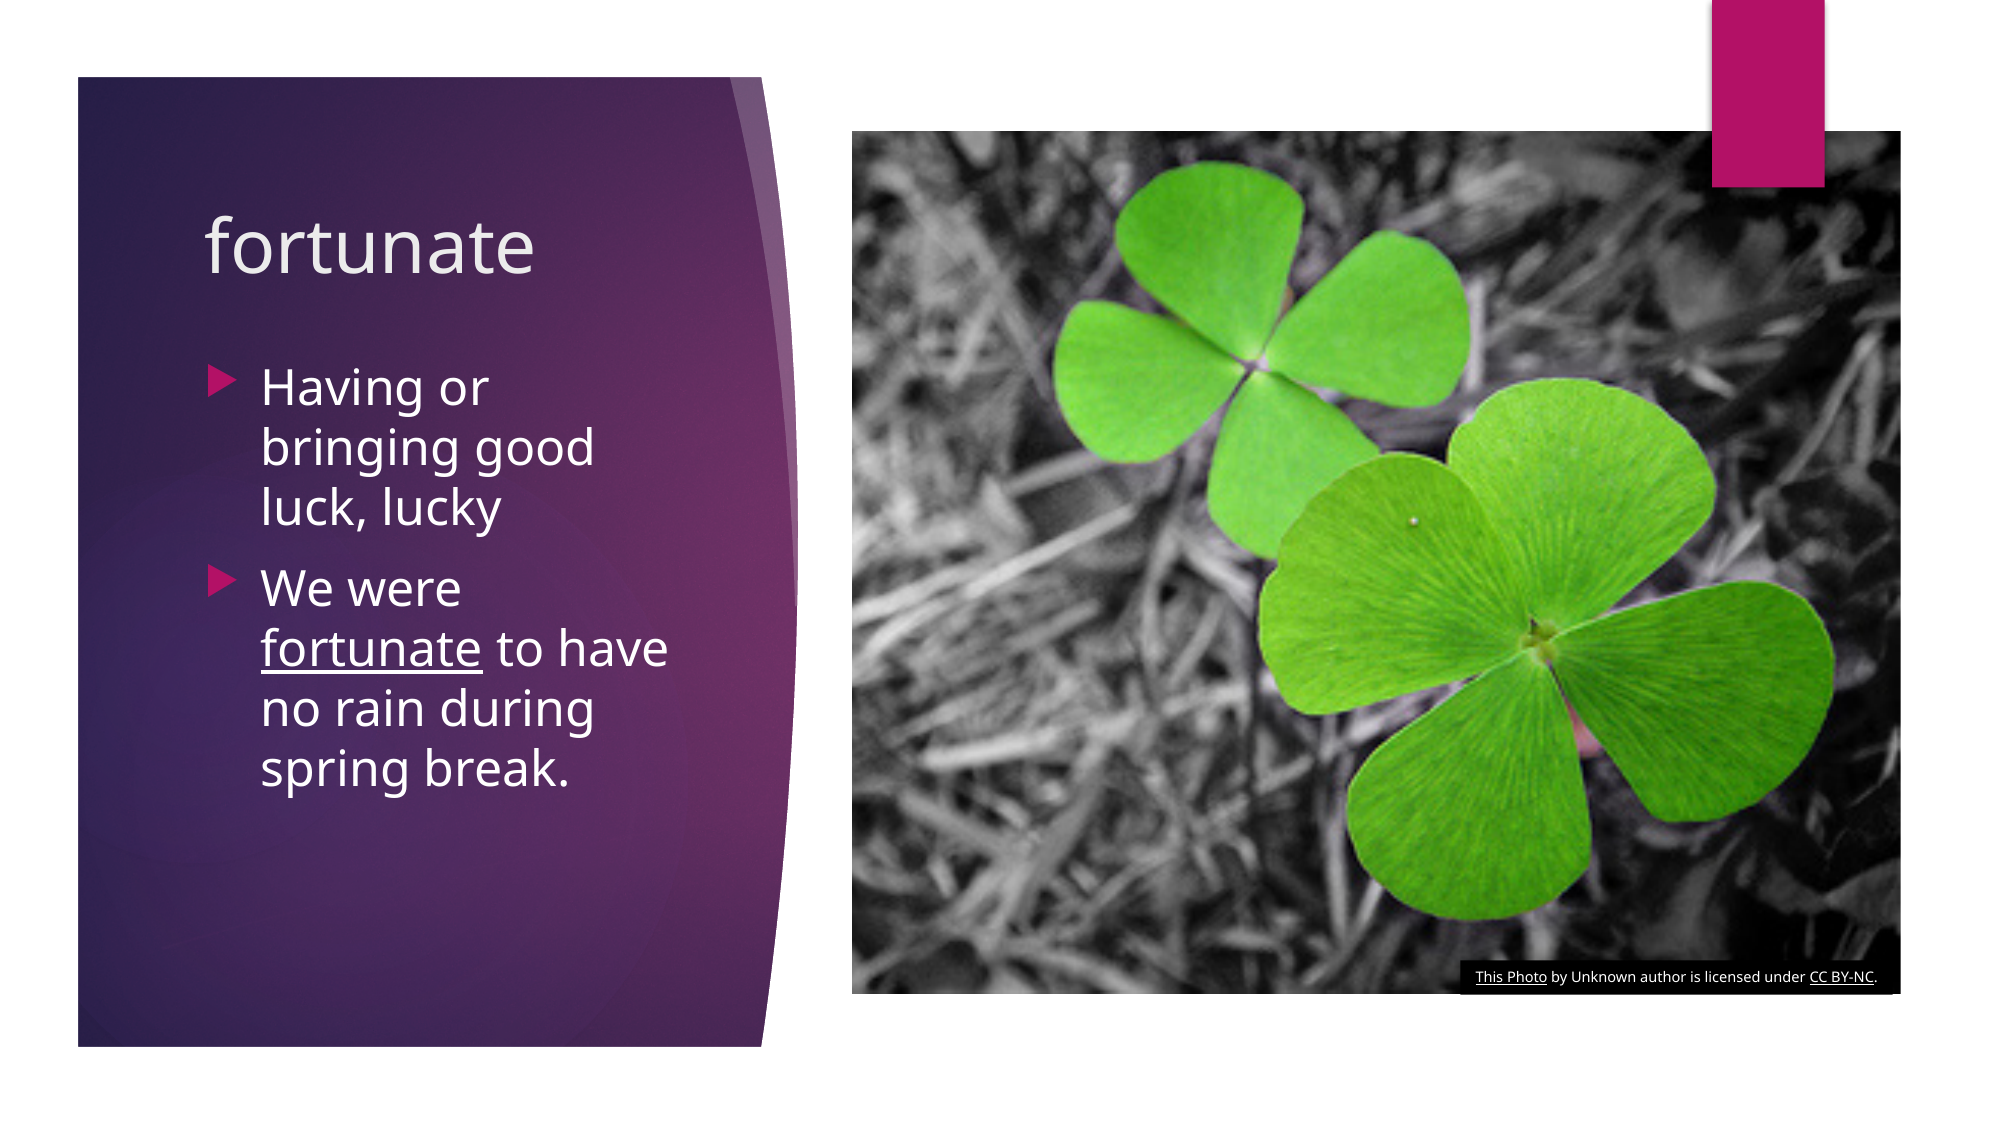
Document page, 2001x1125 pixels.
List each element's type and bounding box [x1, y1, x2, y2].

text_box [0, 0, 2000, 1125]
picture [851, 131, 1901, 994]
